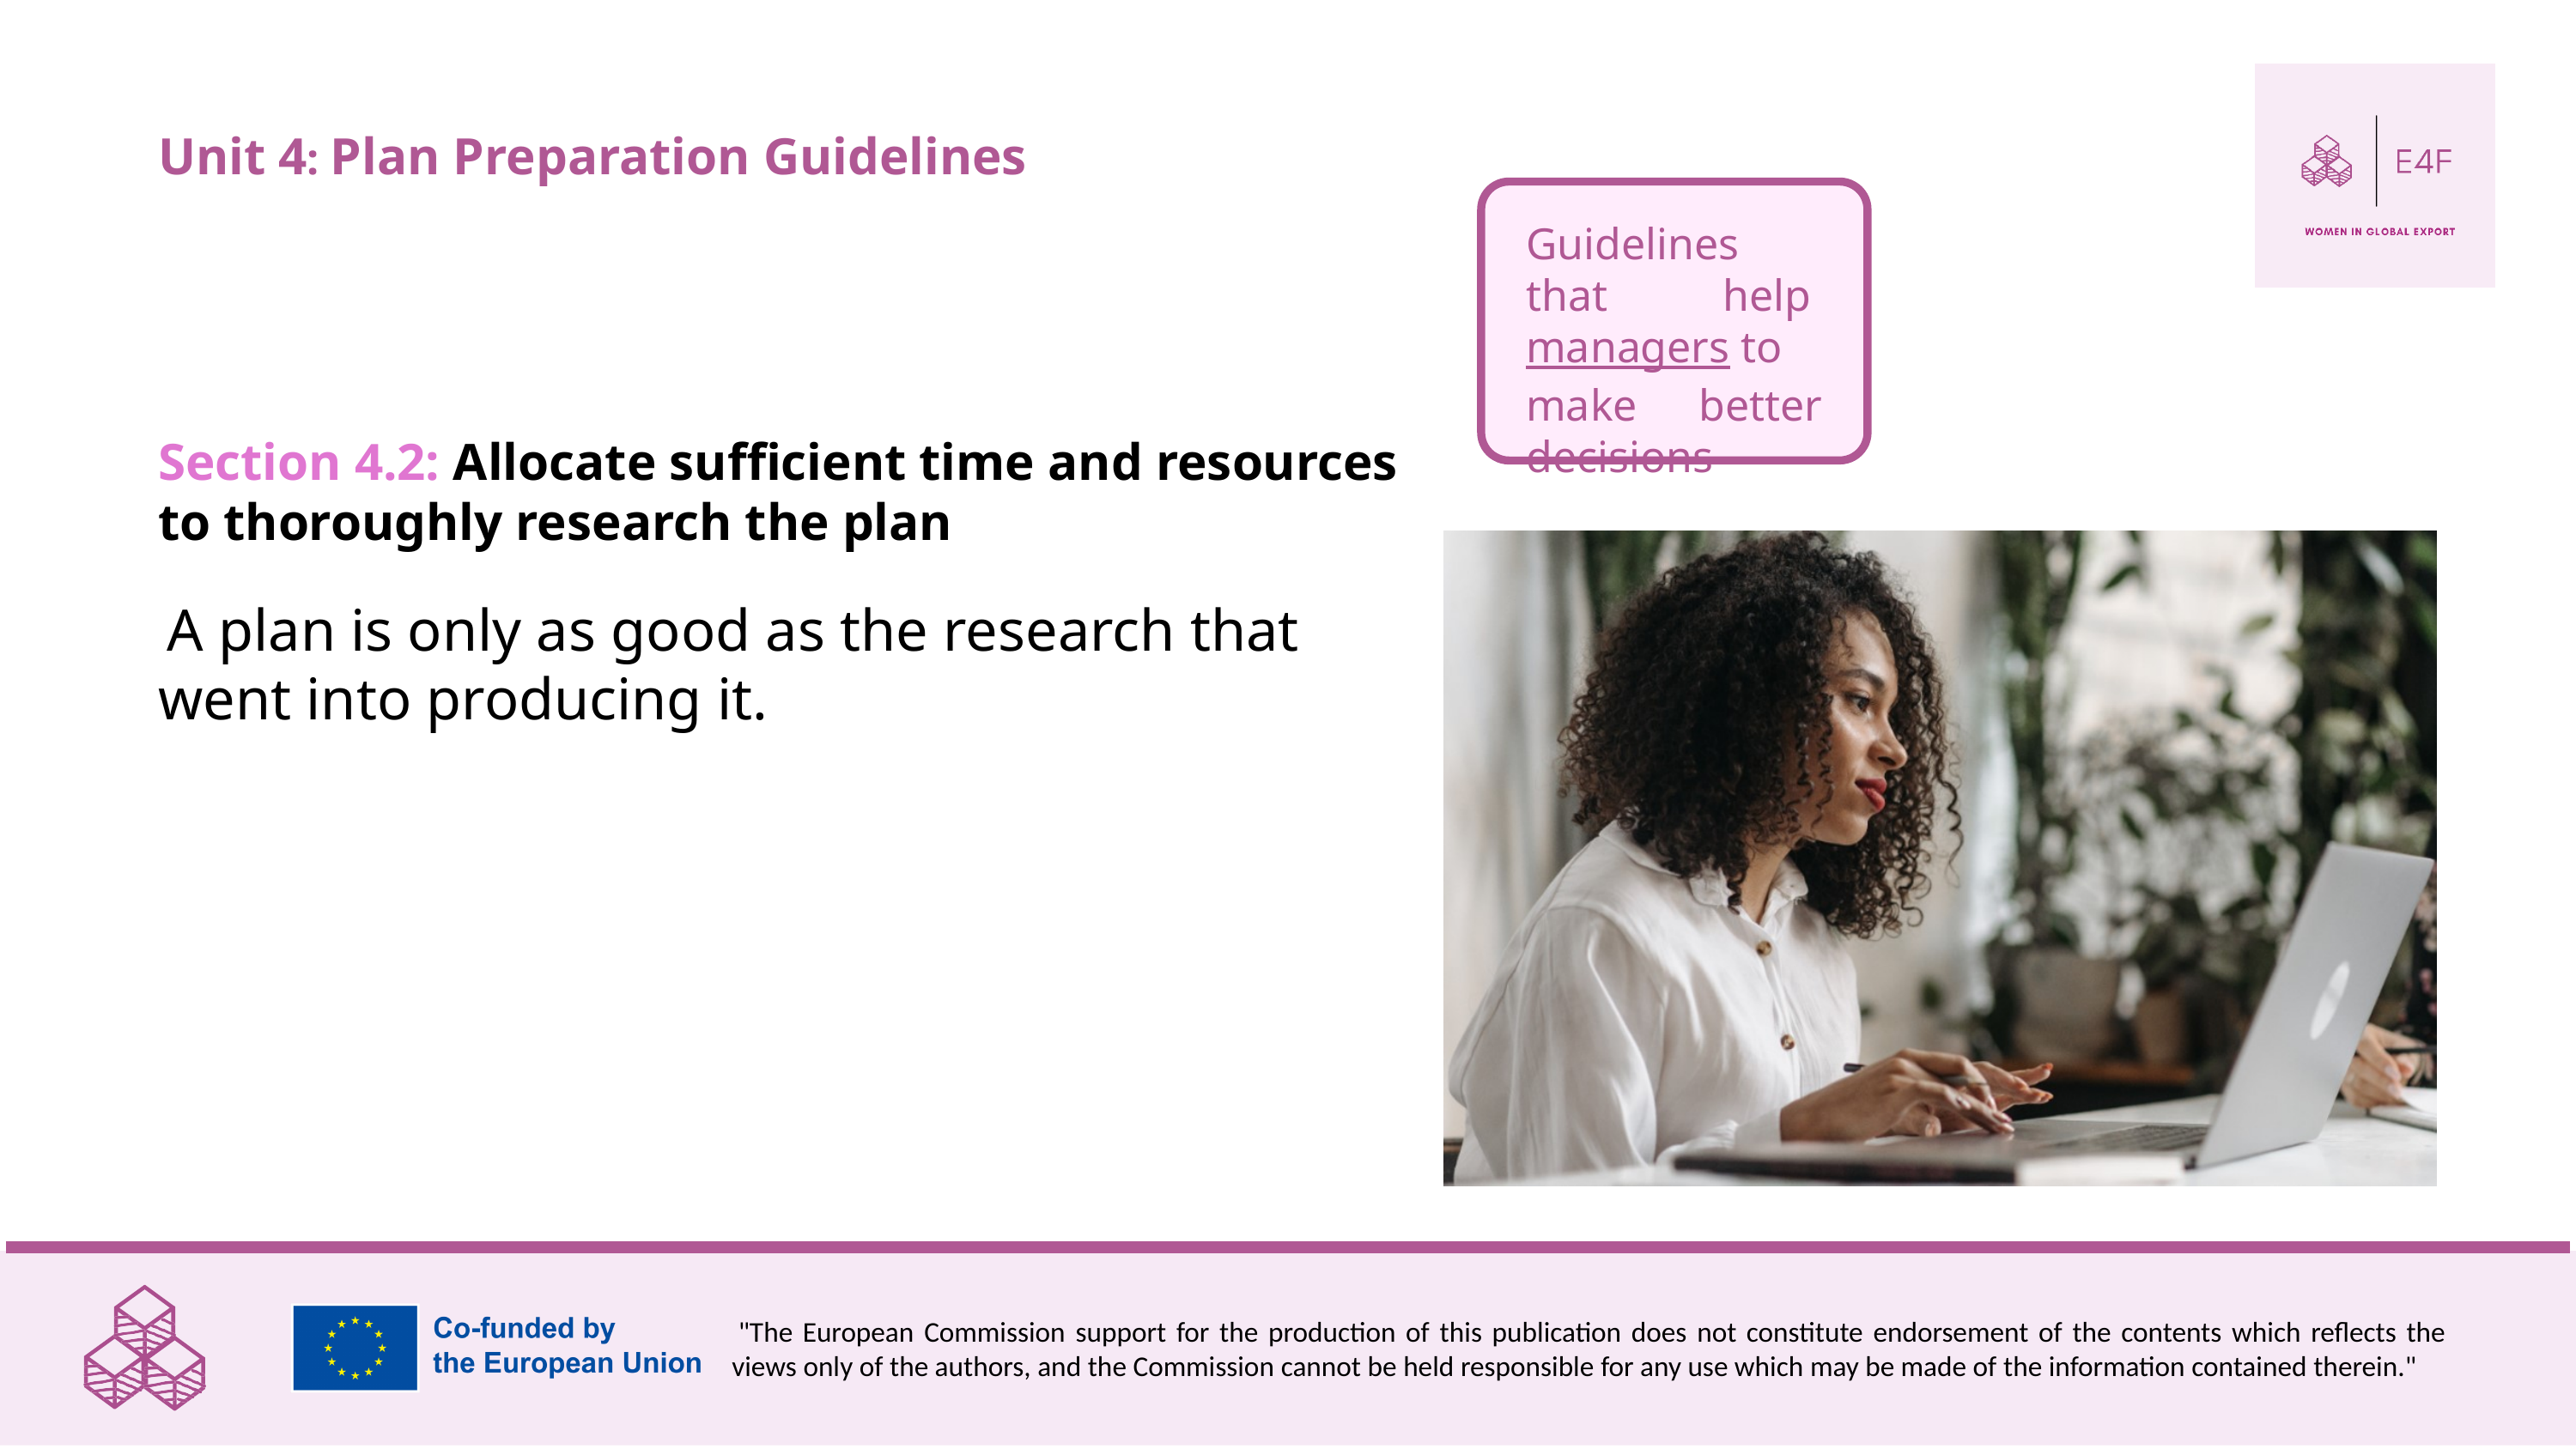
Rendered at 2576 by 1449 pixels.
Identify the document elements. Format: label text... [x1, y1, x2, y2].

text_box Section 4.2: Allocate sufficient time and resources to thoroughly research the plan A plan is only as good as the research that went into producing it. [145, 424, 1435, 806]
picture [288, 1300, 732, 1396]
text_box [1480, 181, 1868, 461]
picture [113, 1315, 176, 1351]
picture [83, 1364, 206, 1403]
text_box Guidelines that help managers to make better decisions [1513, 461, 1836, 488]
picture [2254, 64, 2495, 288]
text_box Unit 4: Plan Preparation Guidelines [145, 118, 1435, 243]
picture [1443, 530, 2437, 1186]
picture [161, 1341, 176, 1351]
